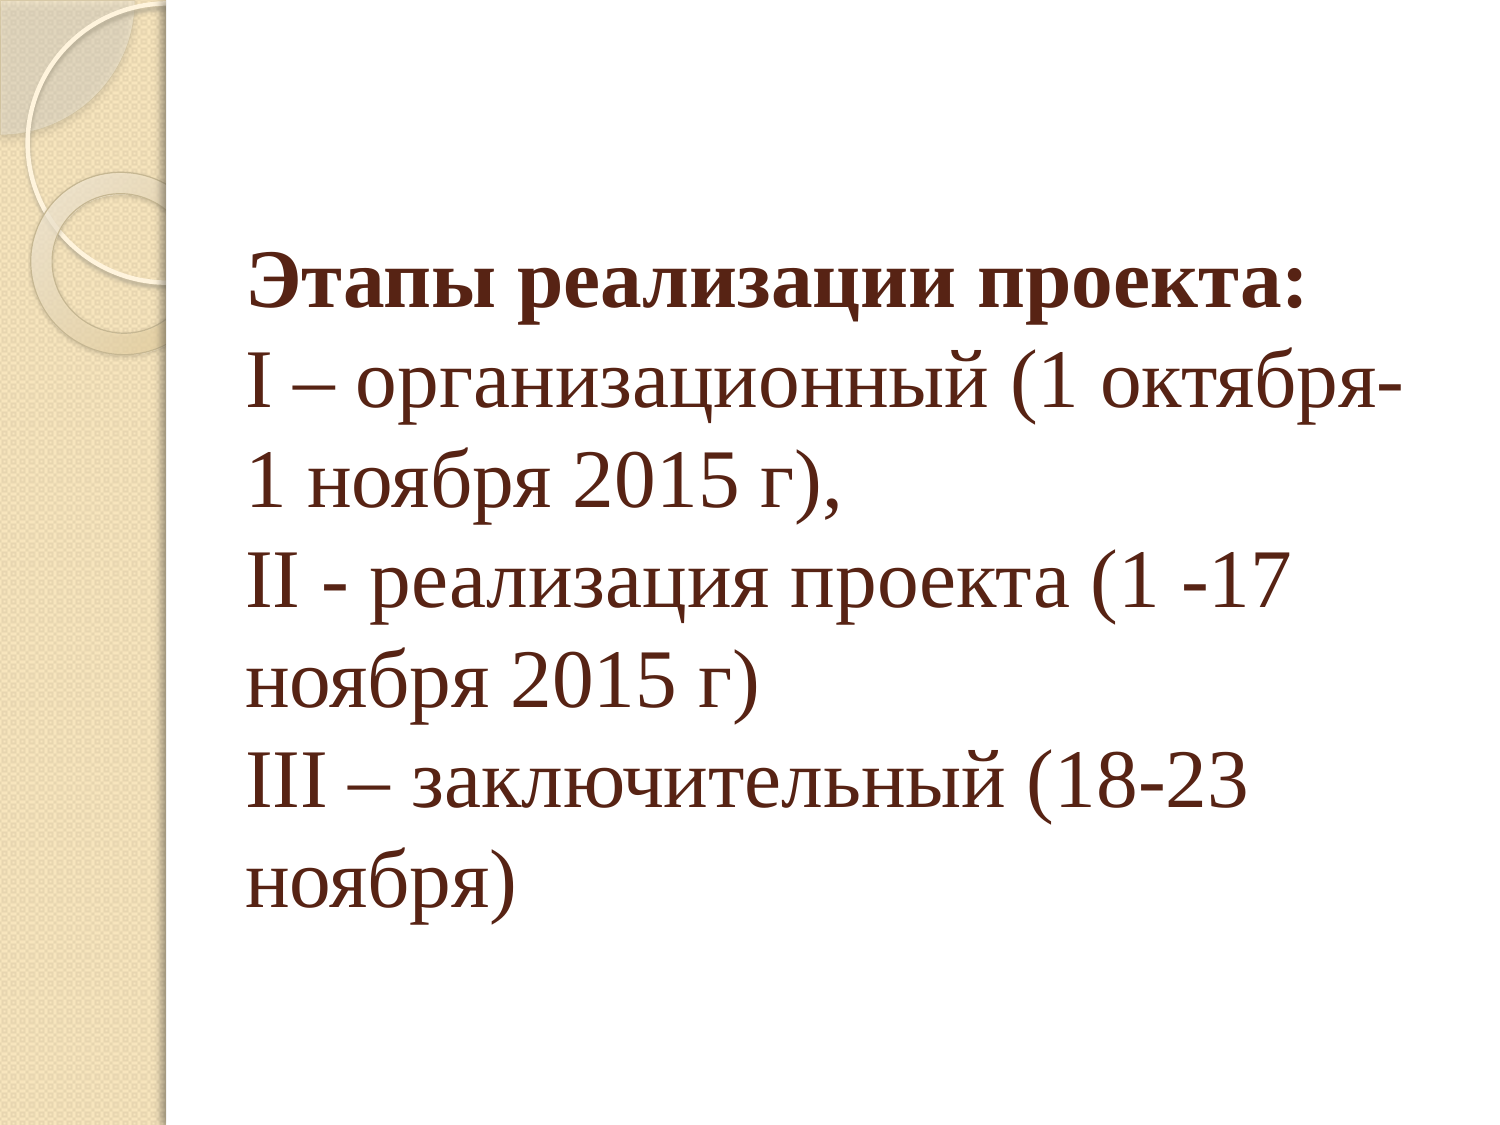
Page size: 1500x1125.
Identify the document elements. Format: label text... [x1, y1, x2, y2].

title Этапы реализации проекта: I – организационный (1 октября-1 ноября 2015 г), II - реализация проекта (1 -17 ноября 2015 г) III – заключительный (18-23 ноября) [230, 78, 1461, 1071]
